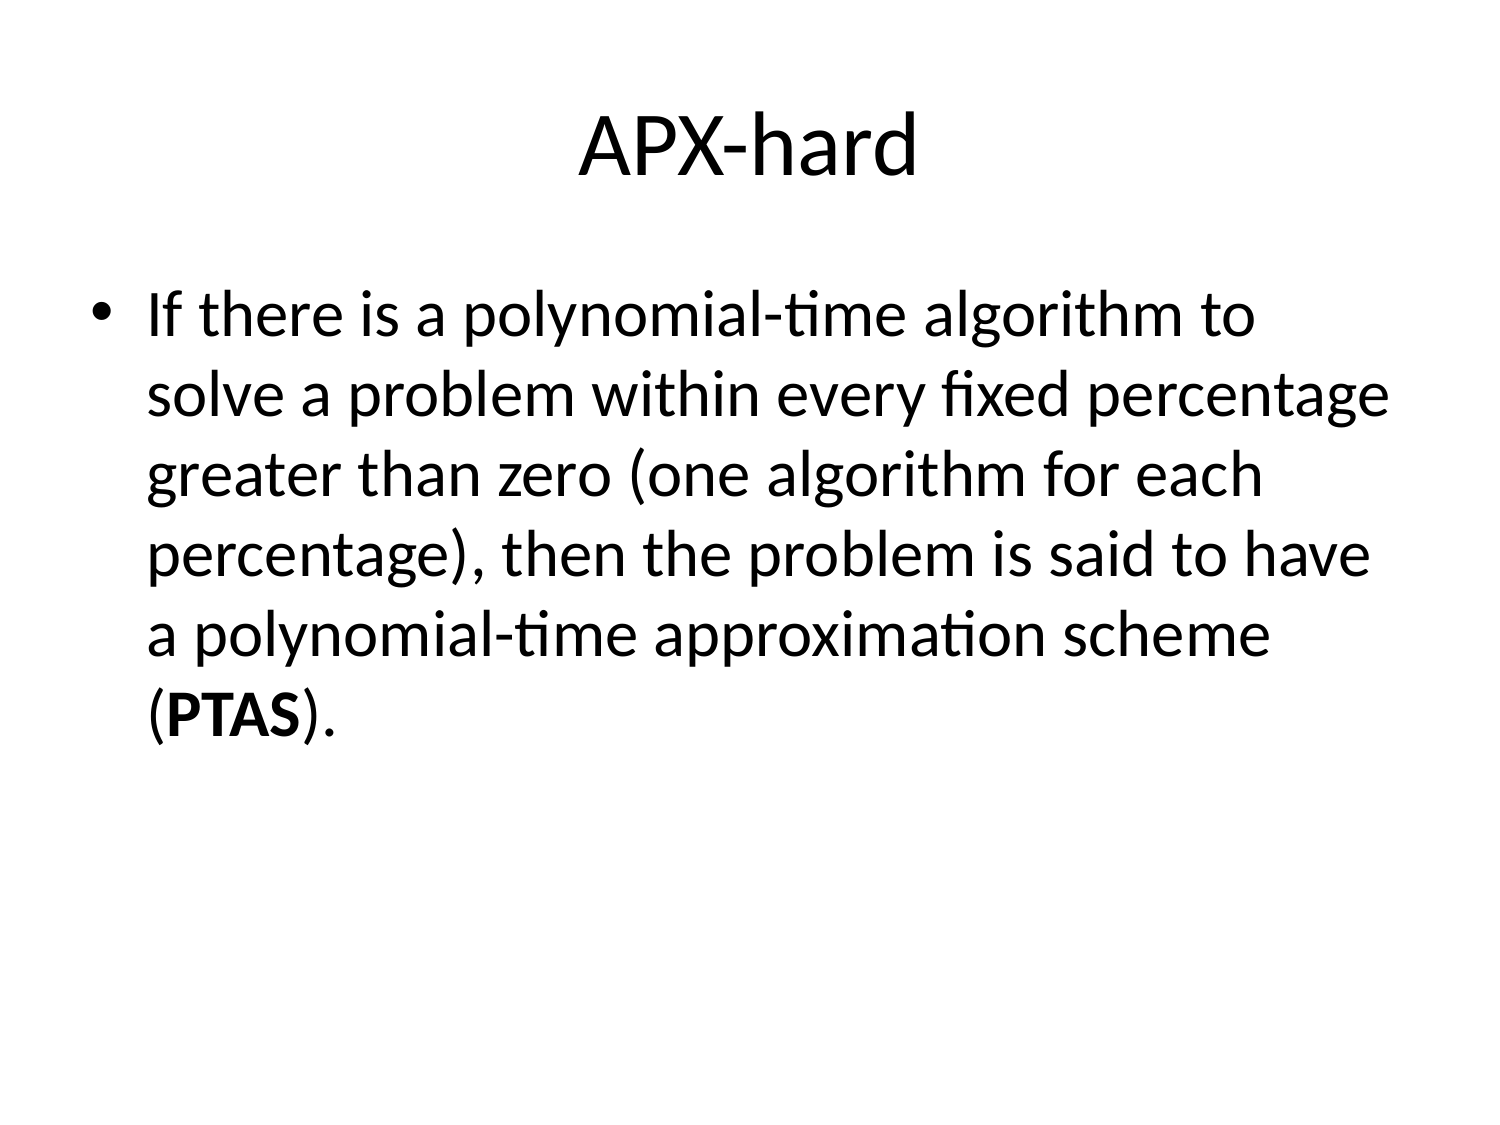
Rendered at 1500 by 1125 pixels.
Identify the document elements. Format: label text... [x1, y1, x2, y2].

list If there is a polynomial-time algorithm to solve a problem within every fixed percentage greater than zero (one algorithm for each percentage), then the problem is said to have a polynomial-time approximation scheme (PTAS). [74, 262, 1426, 1006]
title APX-hard [74, 44, 1426, 233]
